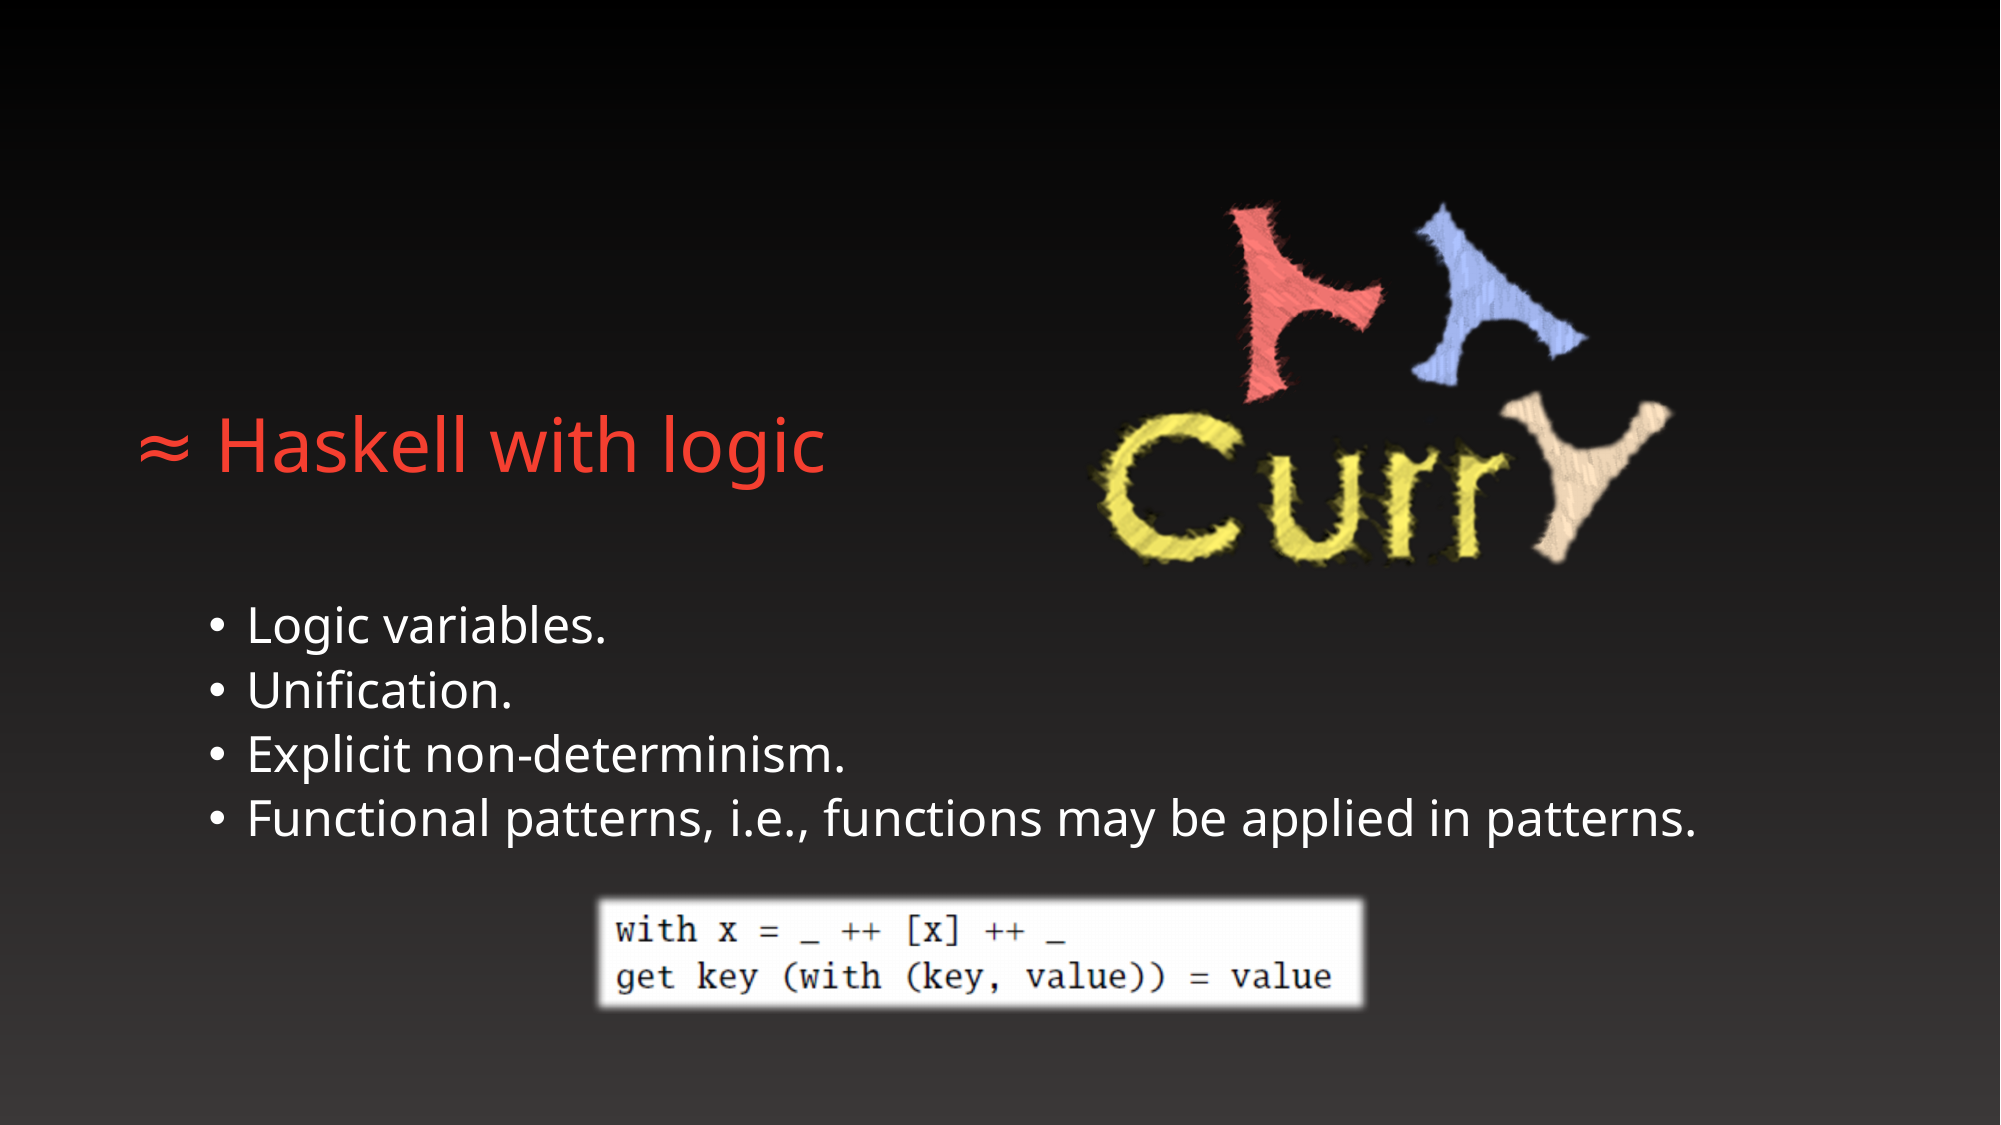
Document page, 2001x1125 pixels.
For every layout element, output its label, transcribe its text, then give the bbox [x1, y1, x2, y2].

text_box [1083, 199, 1657, 571]
list ≈ Haskell with logic Logic variables. Unification. Explicit non-determinism. Functional patterns, i.e., functions may be applied in patterns. [118, 399, 1844, 867]
picture [591, 891, 1370, 1015]
